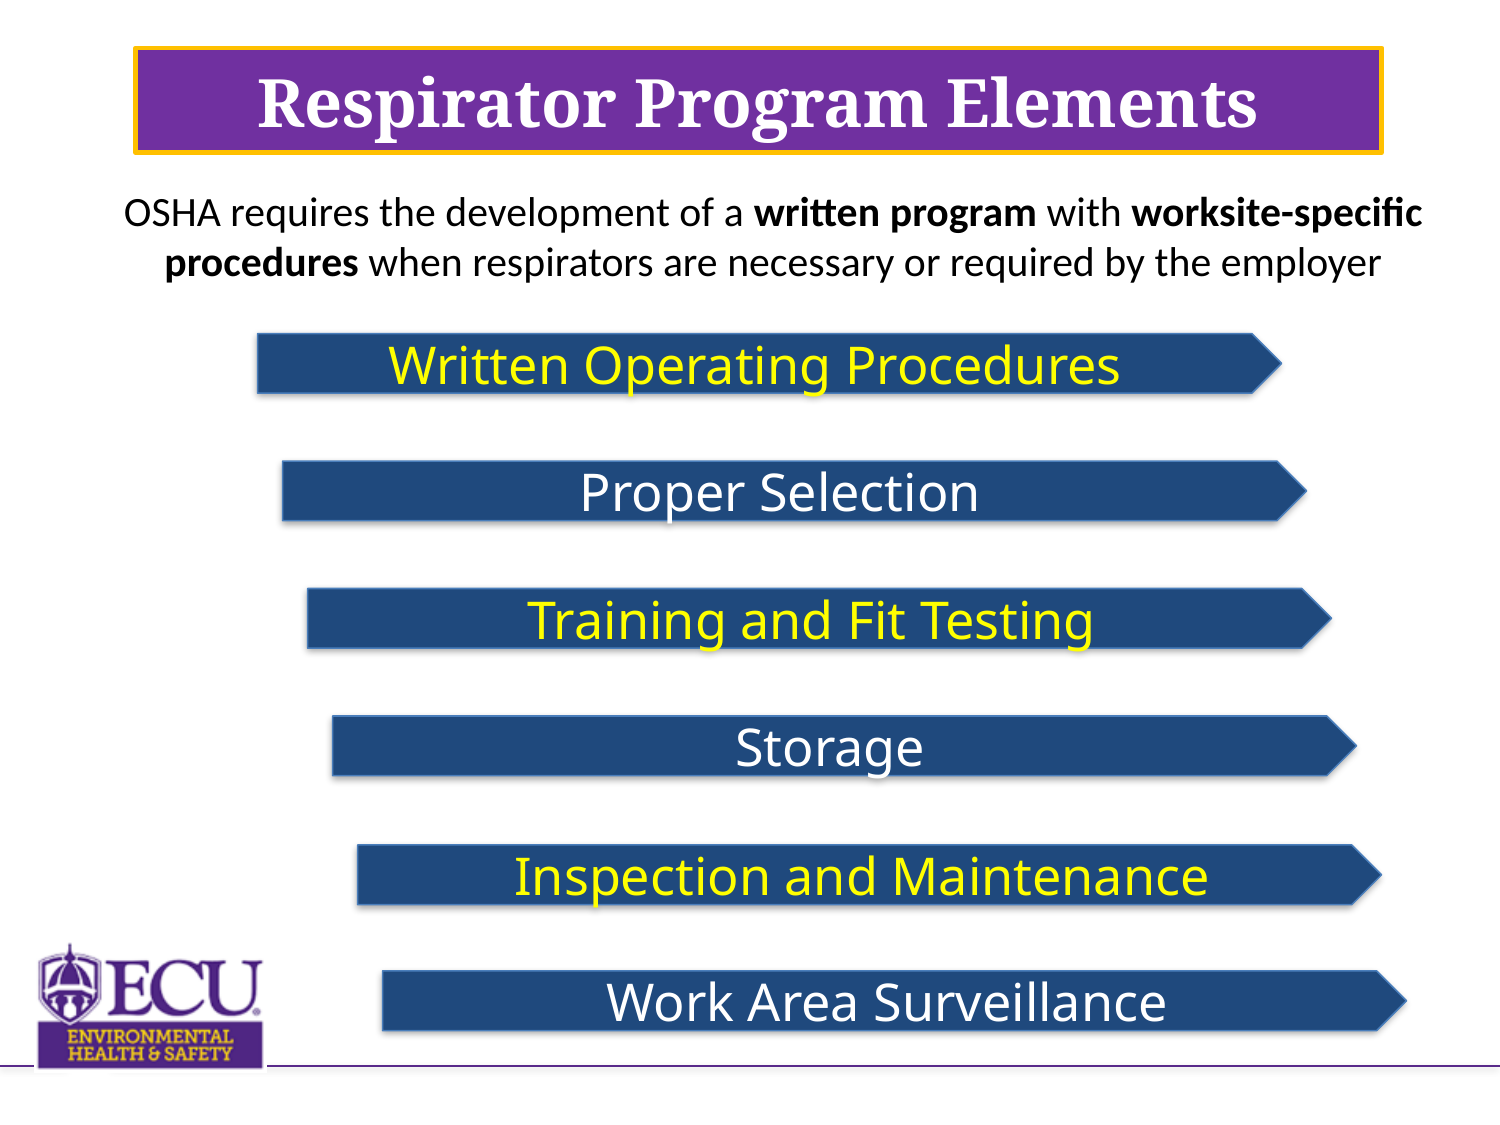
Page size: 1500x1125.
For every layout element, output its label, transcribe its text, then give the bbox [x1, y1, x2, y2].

text_box Proper Selection [281, 460, 1308, 522]
text_box Work Area Surveillance [381, 970, 1408, 1032]
text_box Inspection and Maintenance [356, 844, 1383, 906]
text_box Written Operating Procedures [256, 332, 1283, 394]
picture [33, 940, 267, 1073]
text_box OSHA requires the development of a written program with worksite-specific procedures when respirators are necessary or required by the employer [91, 176, 1456, 308]
title Respirator Program Elements [135, 47, 1382, 153]
text_box Storage [331, 715, 1358, 777]
text_box Training and Fit Testing [306, 587, 1333, 649]
